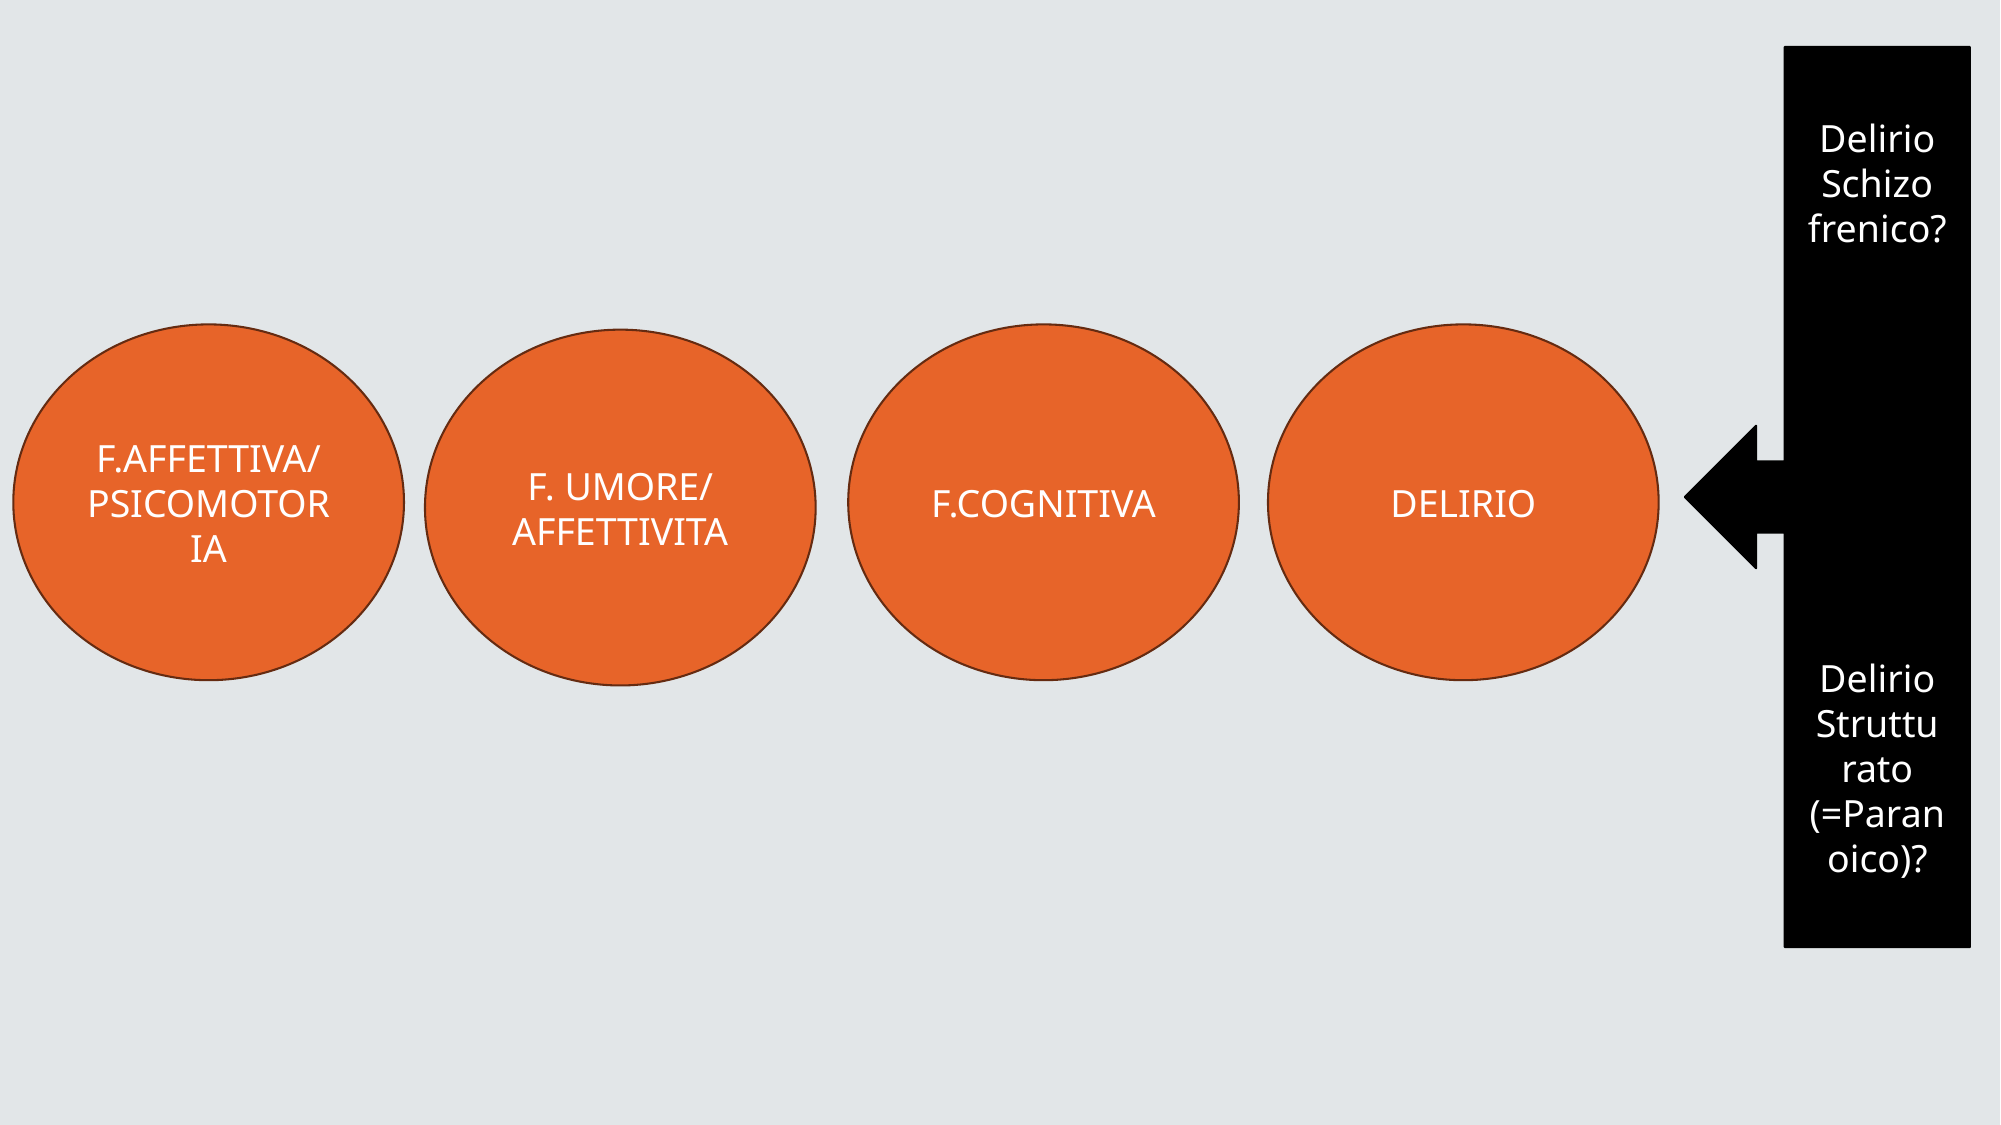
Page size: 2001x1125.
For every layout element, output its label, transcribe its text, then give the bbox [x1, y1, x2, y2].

text_box Delirio Schizo frenico? Delirio Struttu rato (=Paranoico)? [1684, 45, 1971, 949]
text_box F. UMORE/ AFFETTIVITA [423, 328, 817, 687]
text_box F.AFFETTIVA/PSICOMOTORIA [12, 323, 406, 682]
text_box DELIRIO [1266, 323, 1660, 682]
text_box F.COGNITIVA [847, 323, 1240, 682]
